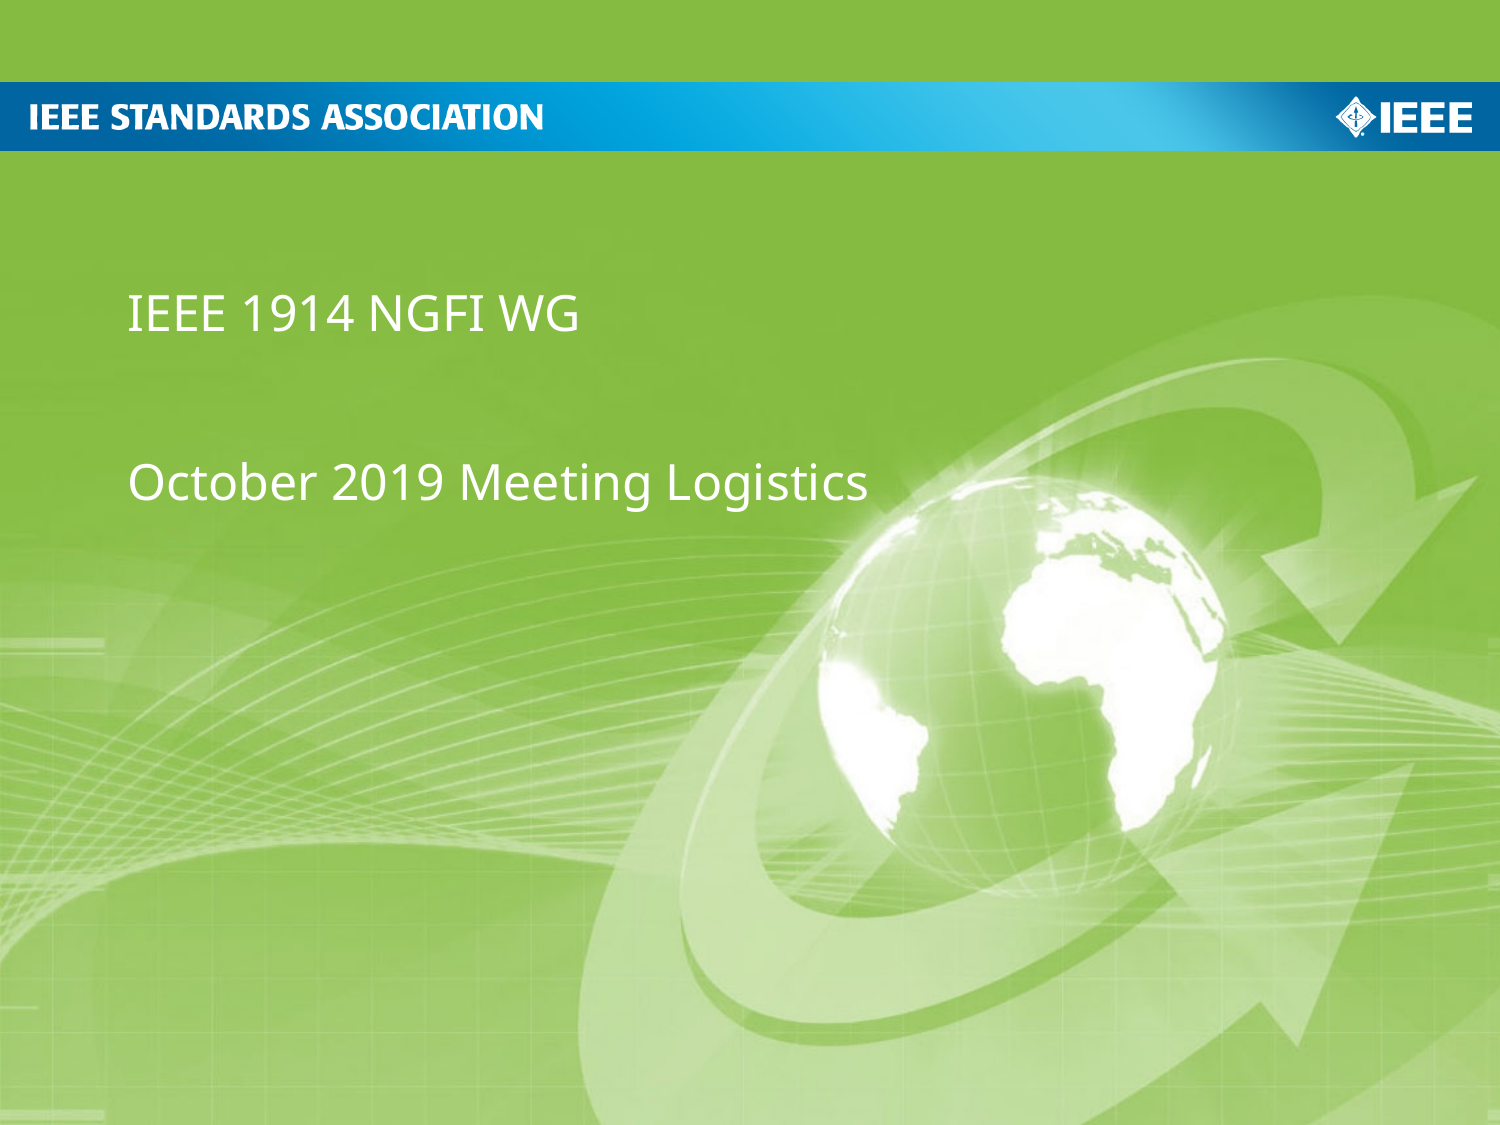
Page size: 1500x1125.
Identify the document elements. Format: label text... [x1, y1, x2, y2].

subtitle IEEE 1914 NGFI WG October 2019 Meeting Logistics [112, 273, 1388, 362]
picture [0, 0, 1500, 1125]
